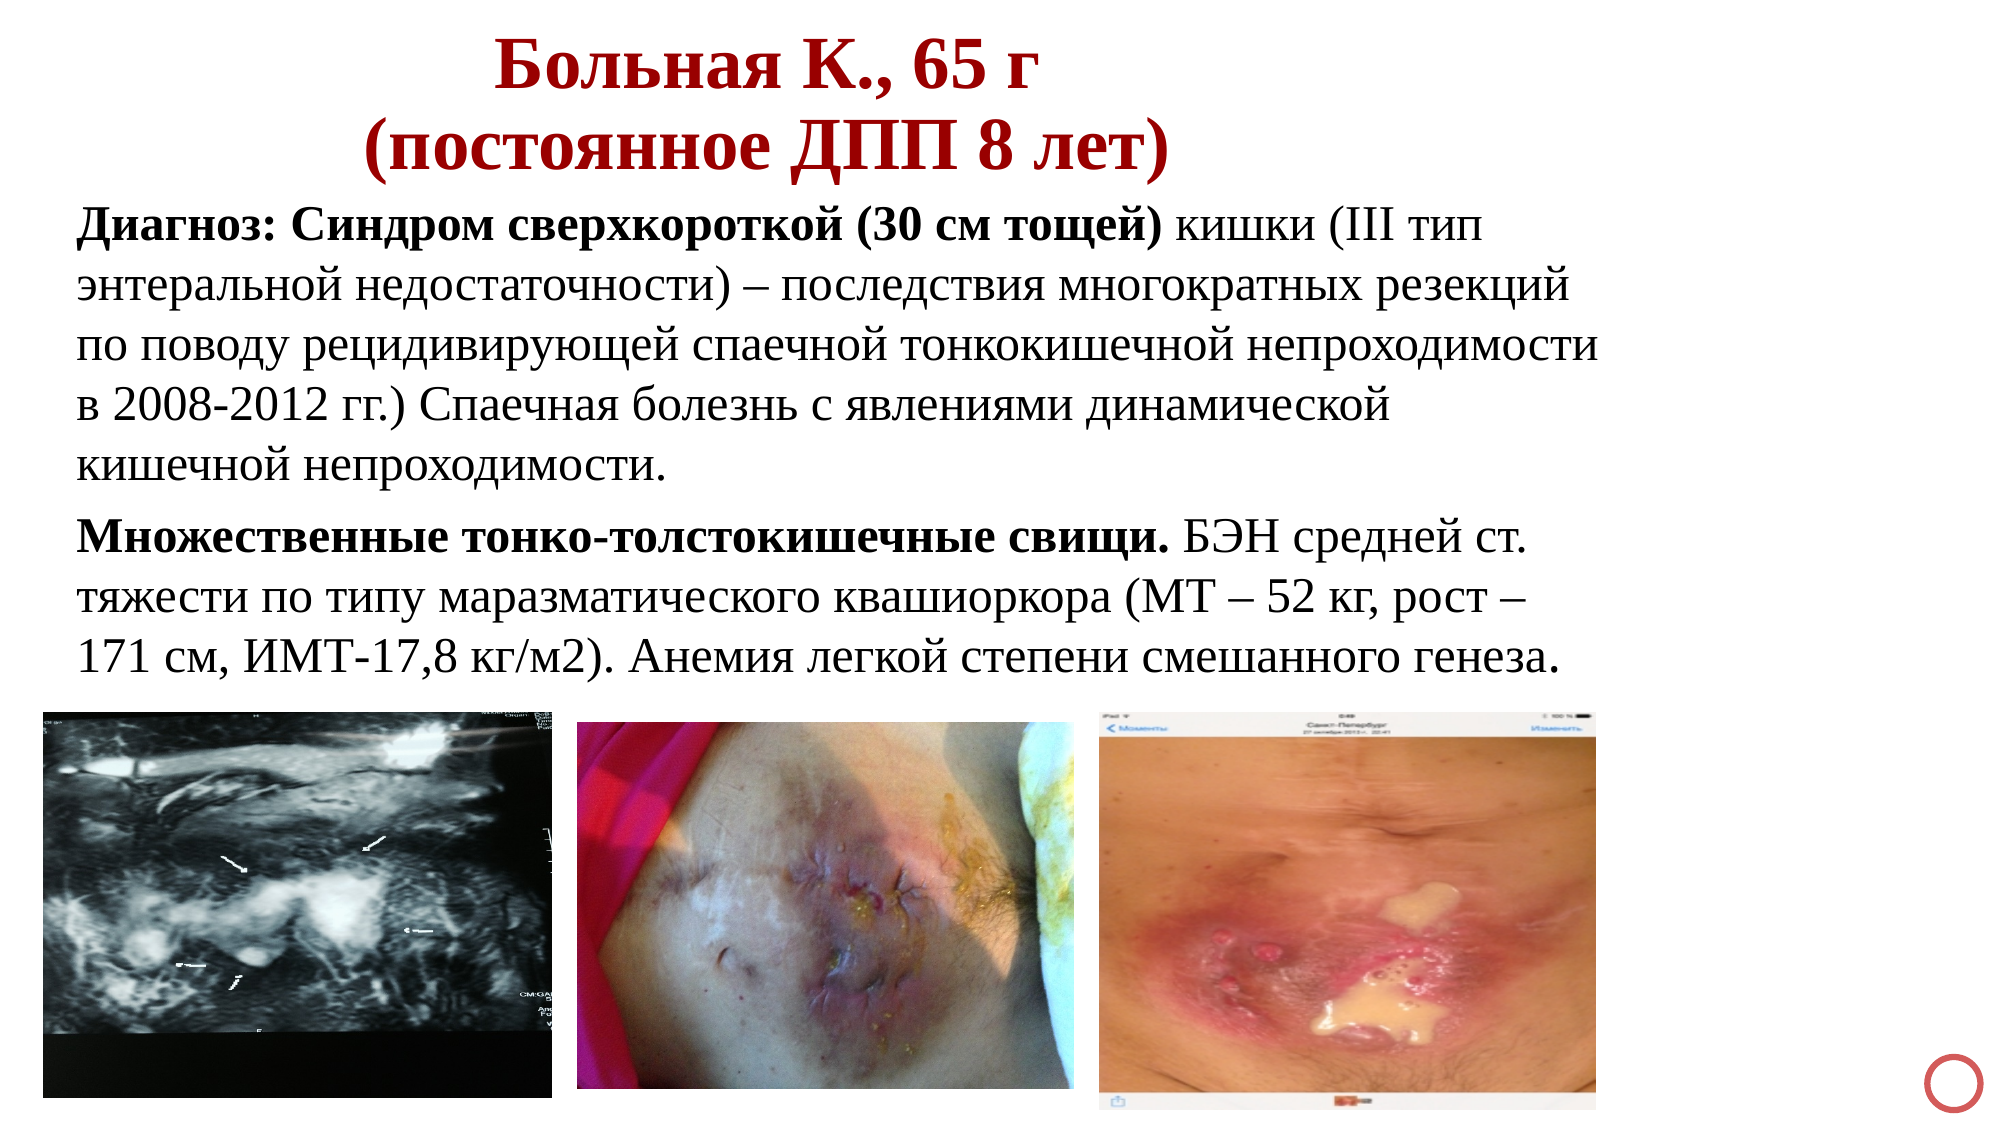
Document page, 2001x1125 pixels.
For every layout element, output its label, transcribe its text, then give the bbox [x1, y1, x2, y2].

picture [43, 712, 552, 1098]
text_box [1926, 1055, 1982, 1112]
text_box Диагноз: Синдром сверхкороткой (30 см тощей) кишки (III тип энтеральной недостаточности) – последствия многократных резекций по поводу рецидивирующей спаечной тонкокишечной непроходимости в 2008-2012 гг.) Спаечная болезнь с явлениями динамической кишечной непроходимости. Множественные тонко-толстокишечные свищи. БЭН средней ст. тяжести по типу маразматического квашиоркора (МТ – 52 кг, рост – 171 см, ИМТ-17,8 кг/м2). Анемия легкой степени смешанного генеза. [61, 182, 1623, 942]
text_box Больная К., 65 г (постоянное ДПП 8 лет) [0, 16, 1768, 140]
picture [577, 722, 1074, 1089]
picture [1099, 712, 1596, 1110]
